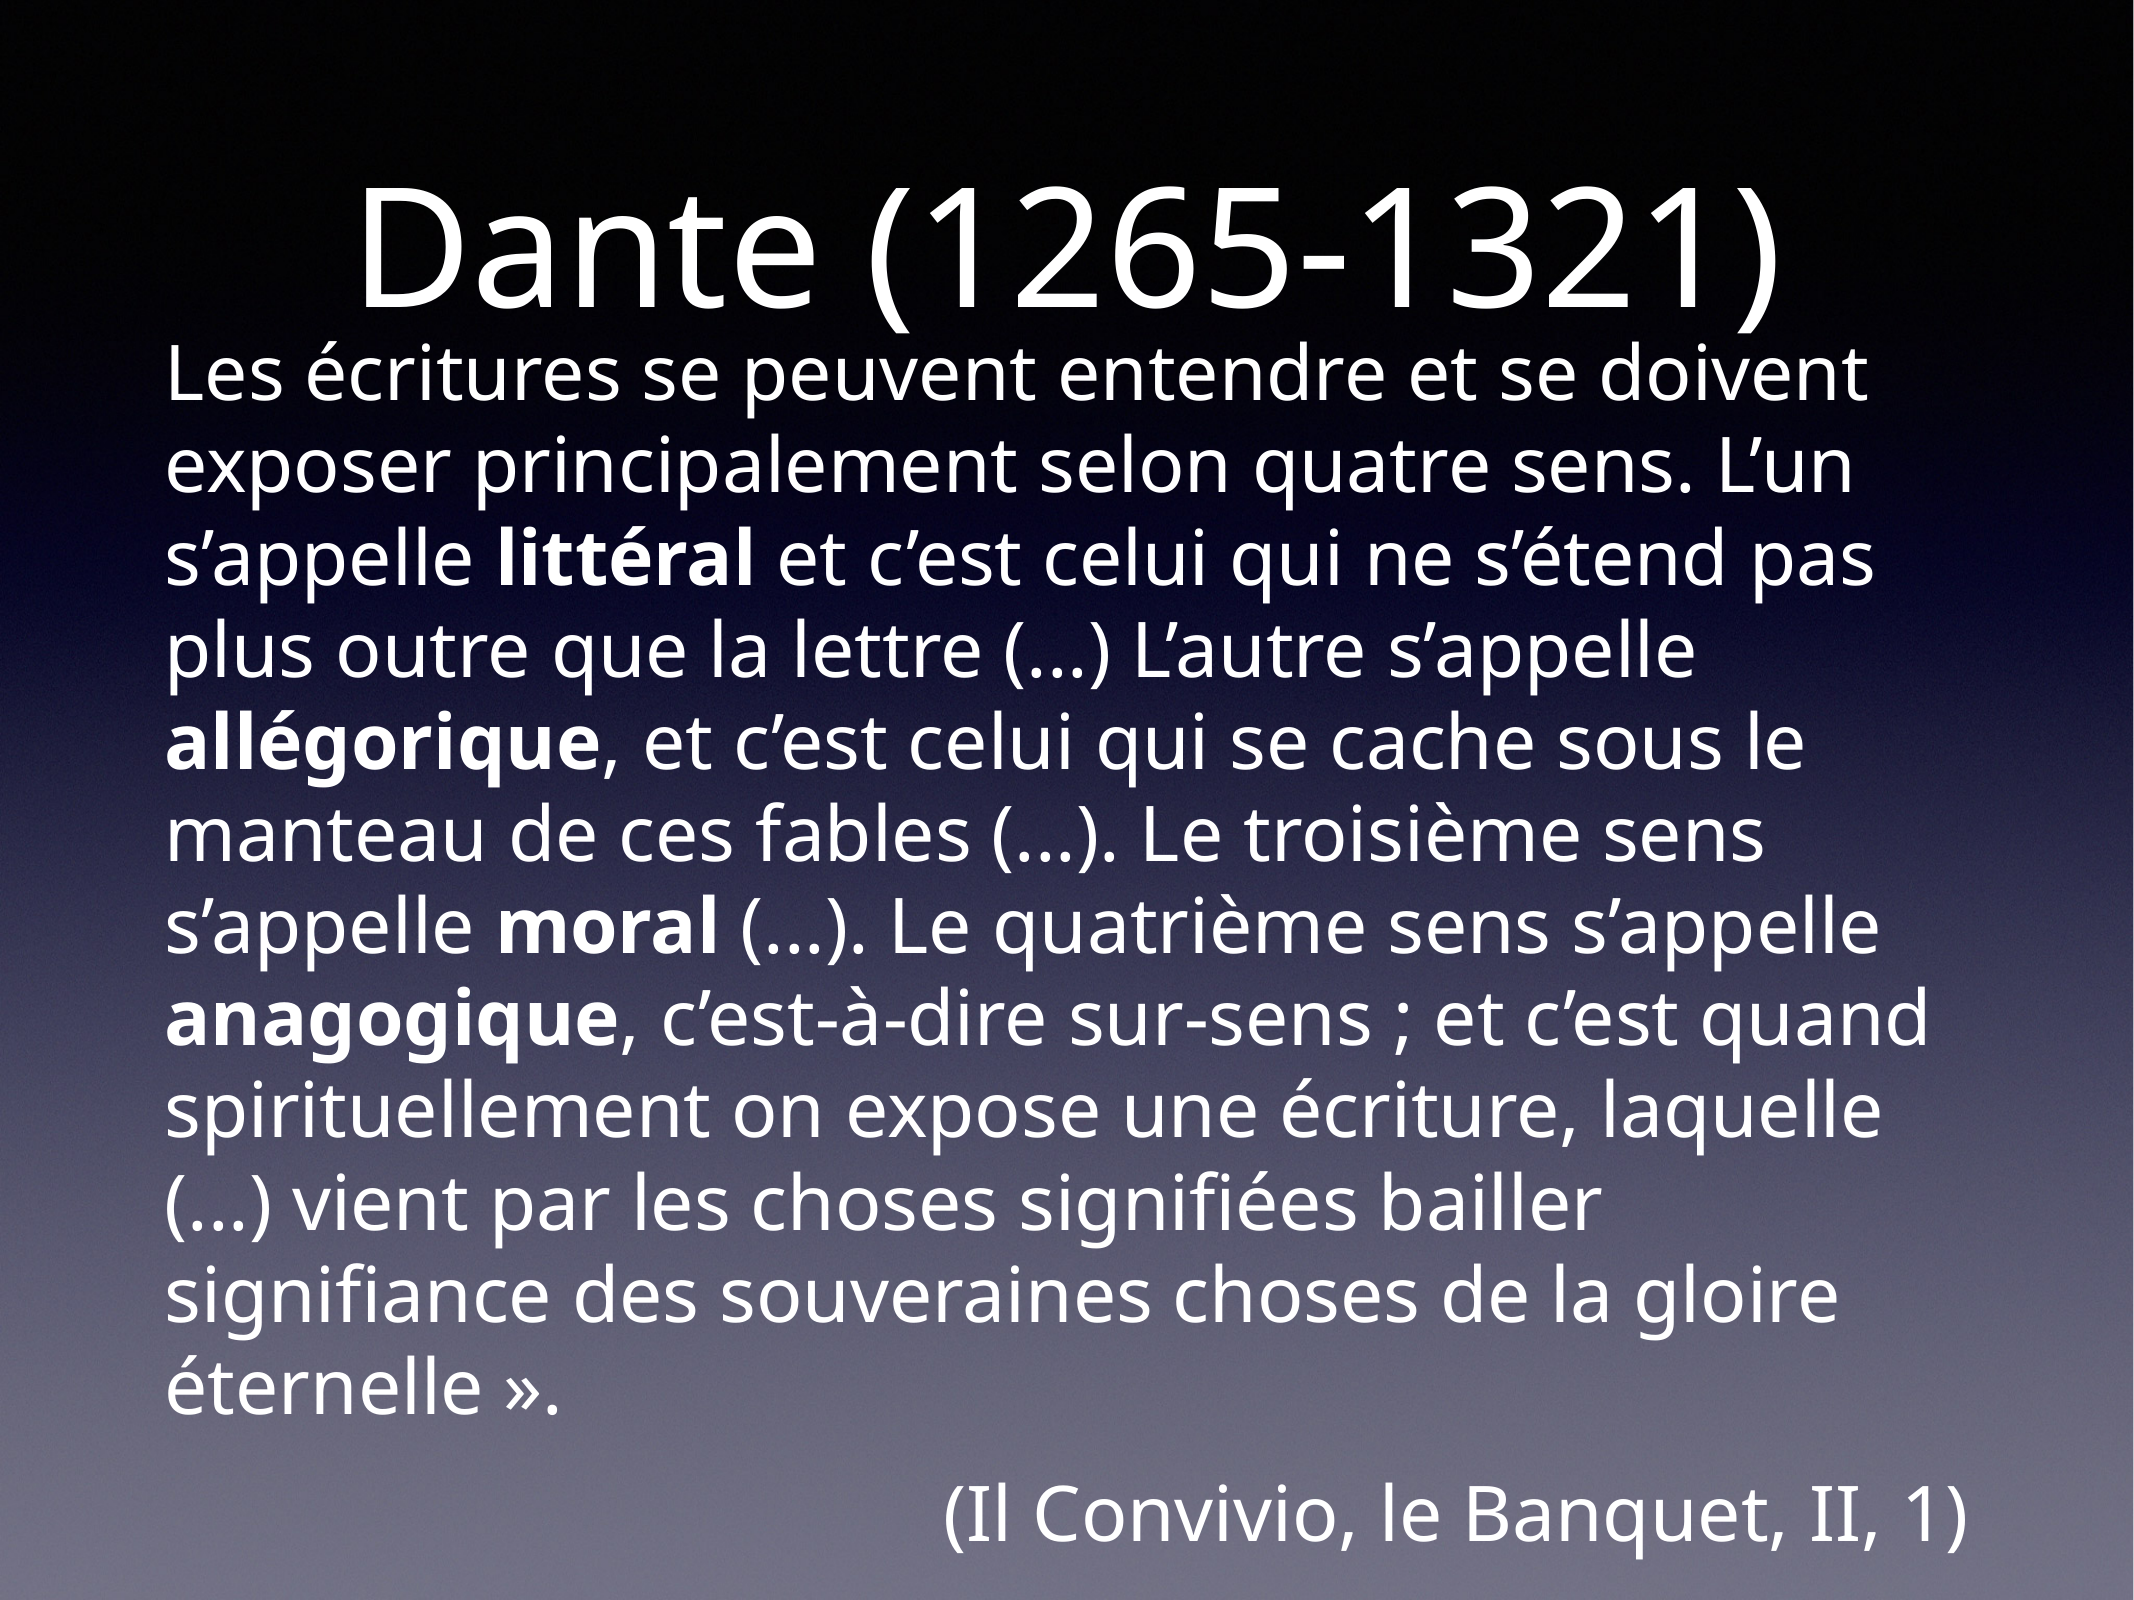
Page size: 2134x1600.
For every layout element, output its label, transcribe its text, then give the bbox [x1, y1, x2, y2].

picture [0, 0, 2134, 1600]
list Les écritures se peuvent entendre et se doivent exposer principalement selon quatre sens. L’un s’appelle littéral et c’est celui qui ne s’étend pas plus outre que la lettre (...) L’autre s’appelle allégorique, et c’est celui qui se cache sous le manteau de ces fables (...). Le troisième sens s’appelle moral (...). Le quatrième sens s’appelle anagogique, c’est-à-dire sur-sens ; et c’est quand spirituellement on expose une écriture, laquelle (...) vient par les choses signifiées bailler signifiance des souveraines choses de la gloire éternelle ». (Il Convivio, le Banquet, II, 1) [155, 424, 1978, 1457]
title Dante (1265-1321) [155, 66, 1978, 416]
